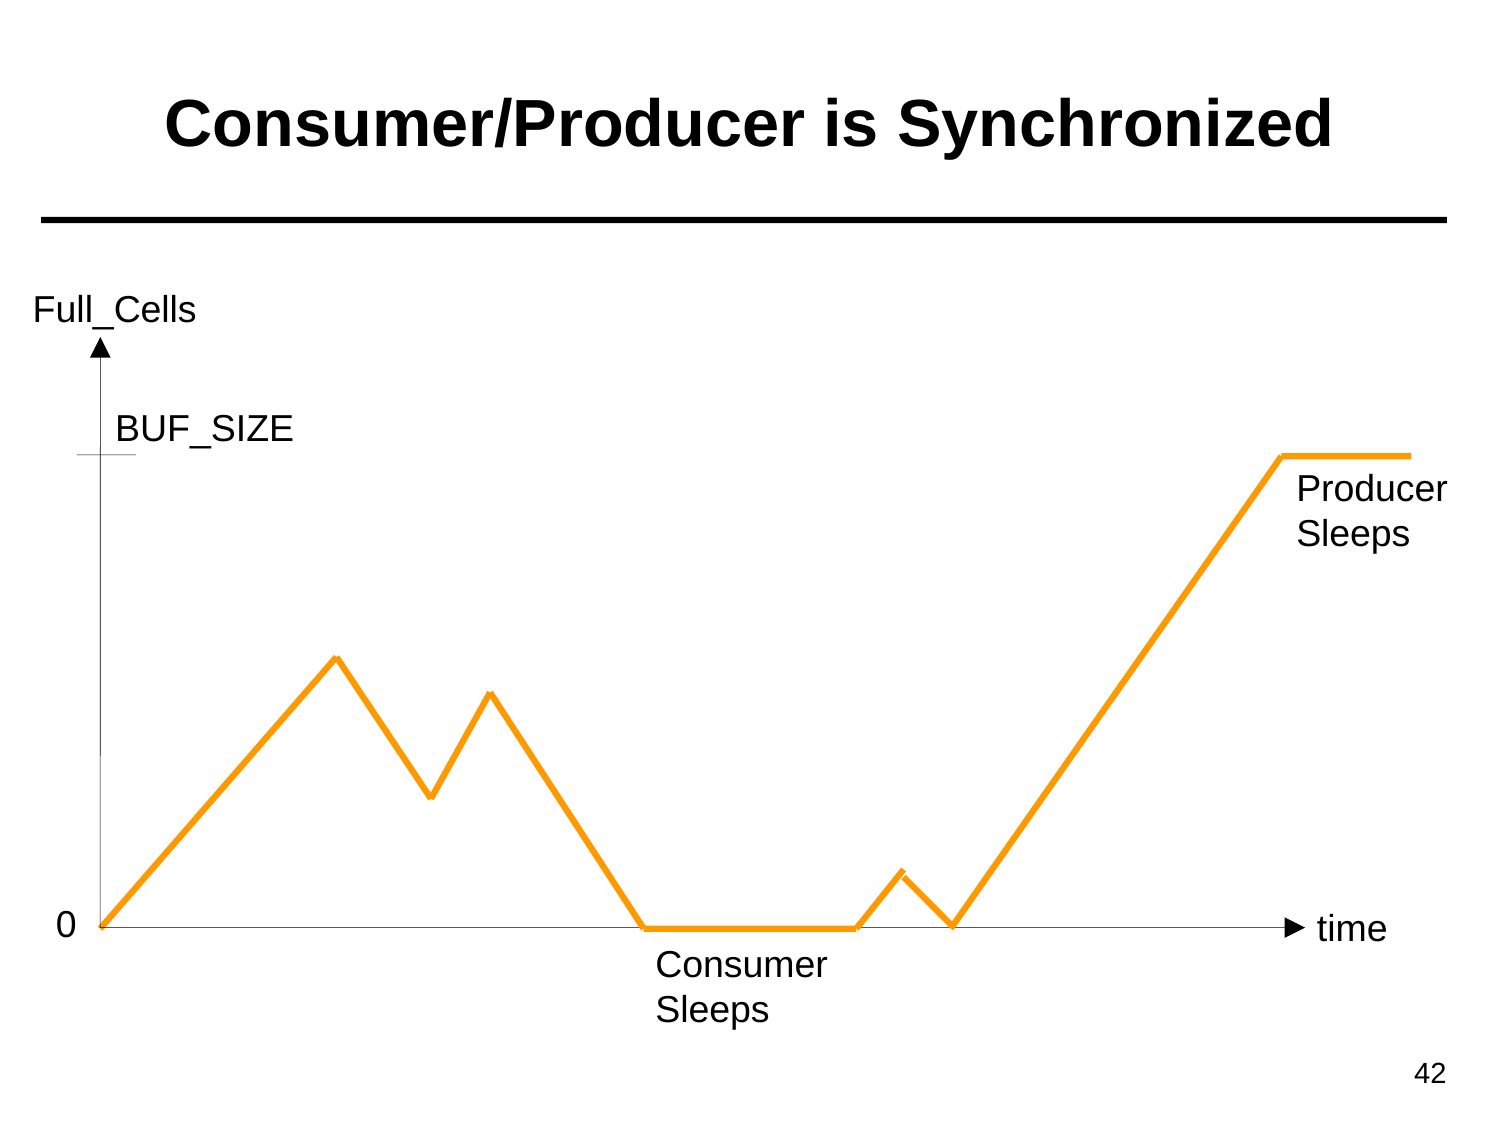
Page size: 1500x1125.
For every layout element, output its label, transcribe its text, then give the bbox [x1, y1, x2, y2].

text_box BUF_SIZE [100, 396, 310, 457]
text_box Consumer Sleeps [640, 931, 854, 1038]
text_box [952, 917, 1302, 938]
text_box time [1302, 896, 1403, 957]
slide_number 42 [1304, 1046, 1462, 1098]
text_box [89, 336, 111, 396]
text_box Full_Cells [17, 277, 212, 339]
title Consumer/Producer is Synchronized [53, 26, 1447, 214]
text_box 0 [41, 892, 129, 953]
text_box Producer Sleeps [1281, 456, 1464, 562]
